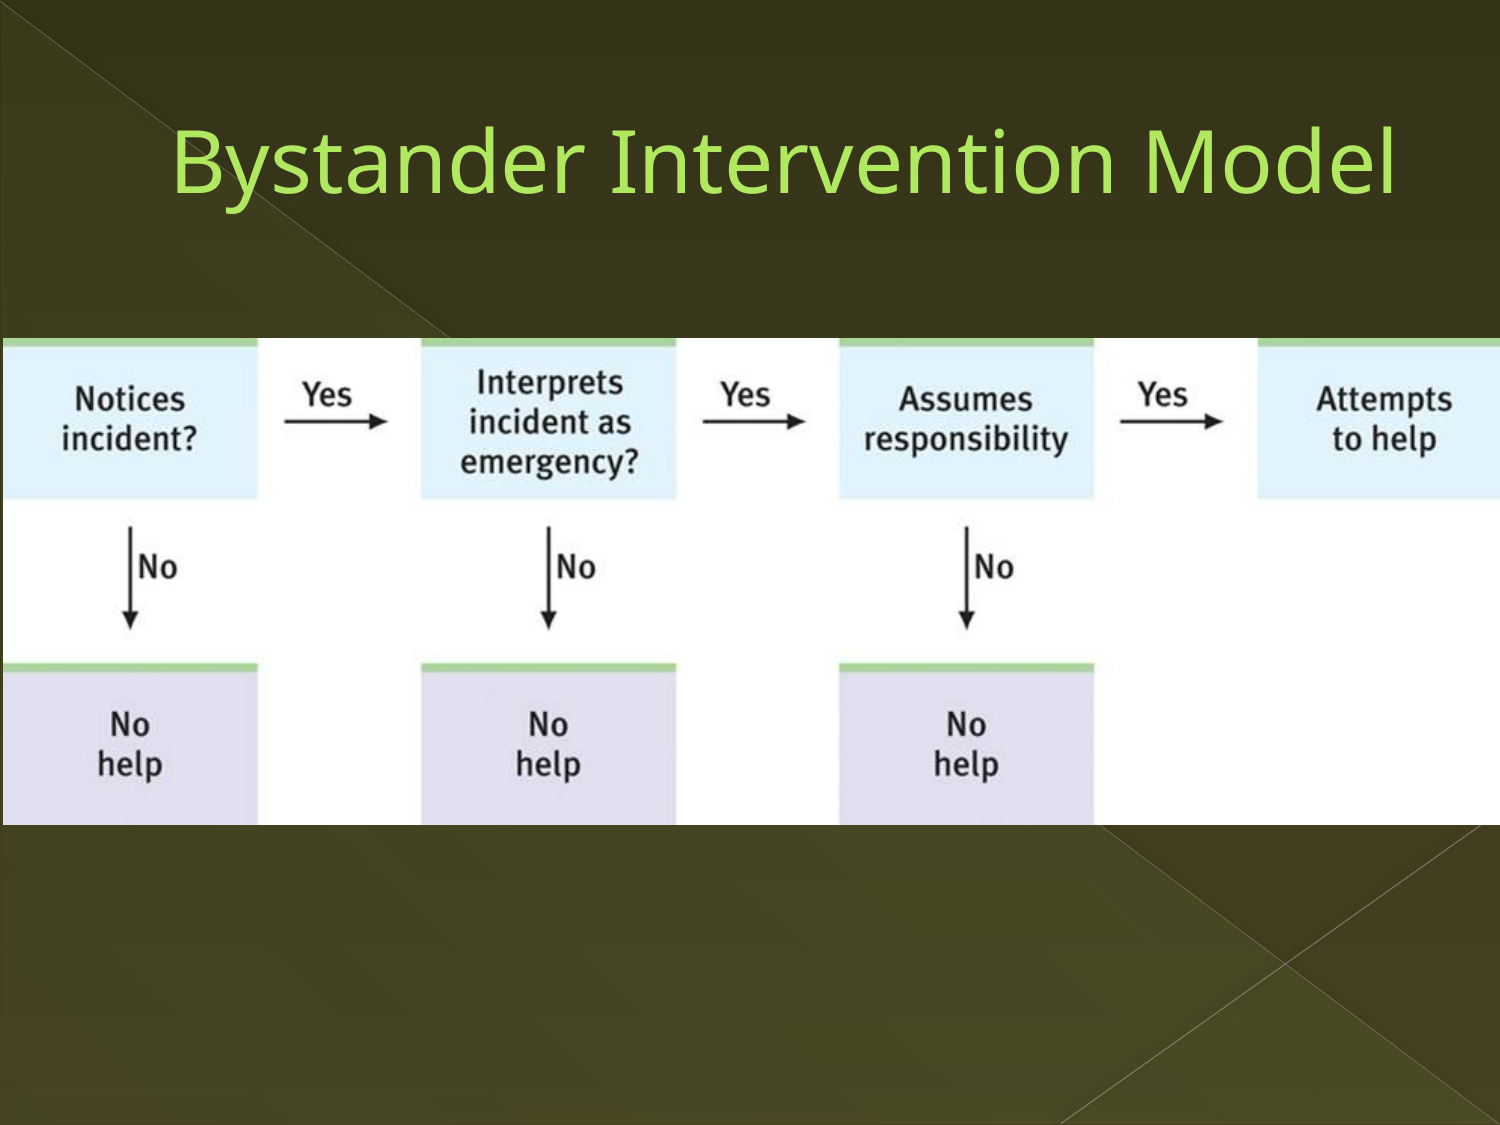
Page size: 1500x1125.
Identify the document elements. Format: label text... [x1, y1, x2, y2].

title Bystander Intervention Model [75, 43, 1425, 274]
picture [3, 337, 1500, 826]
